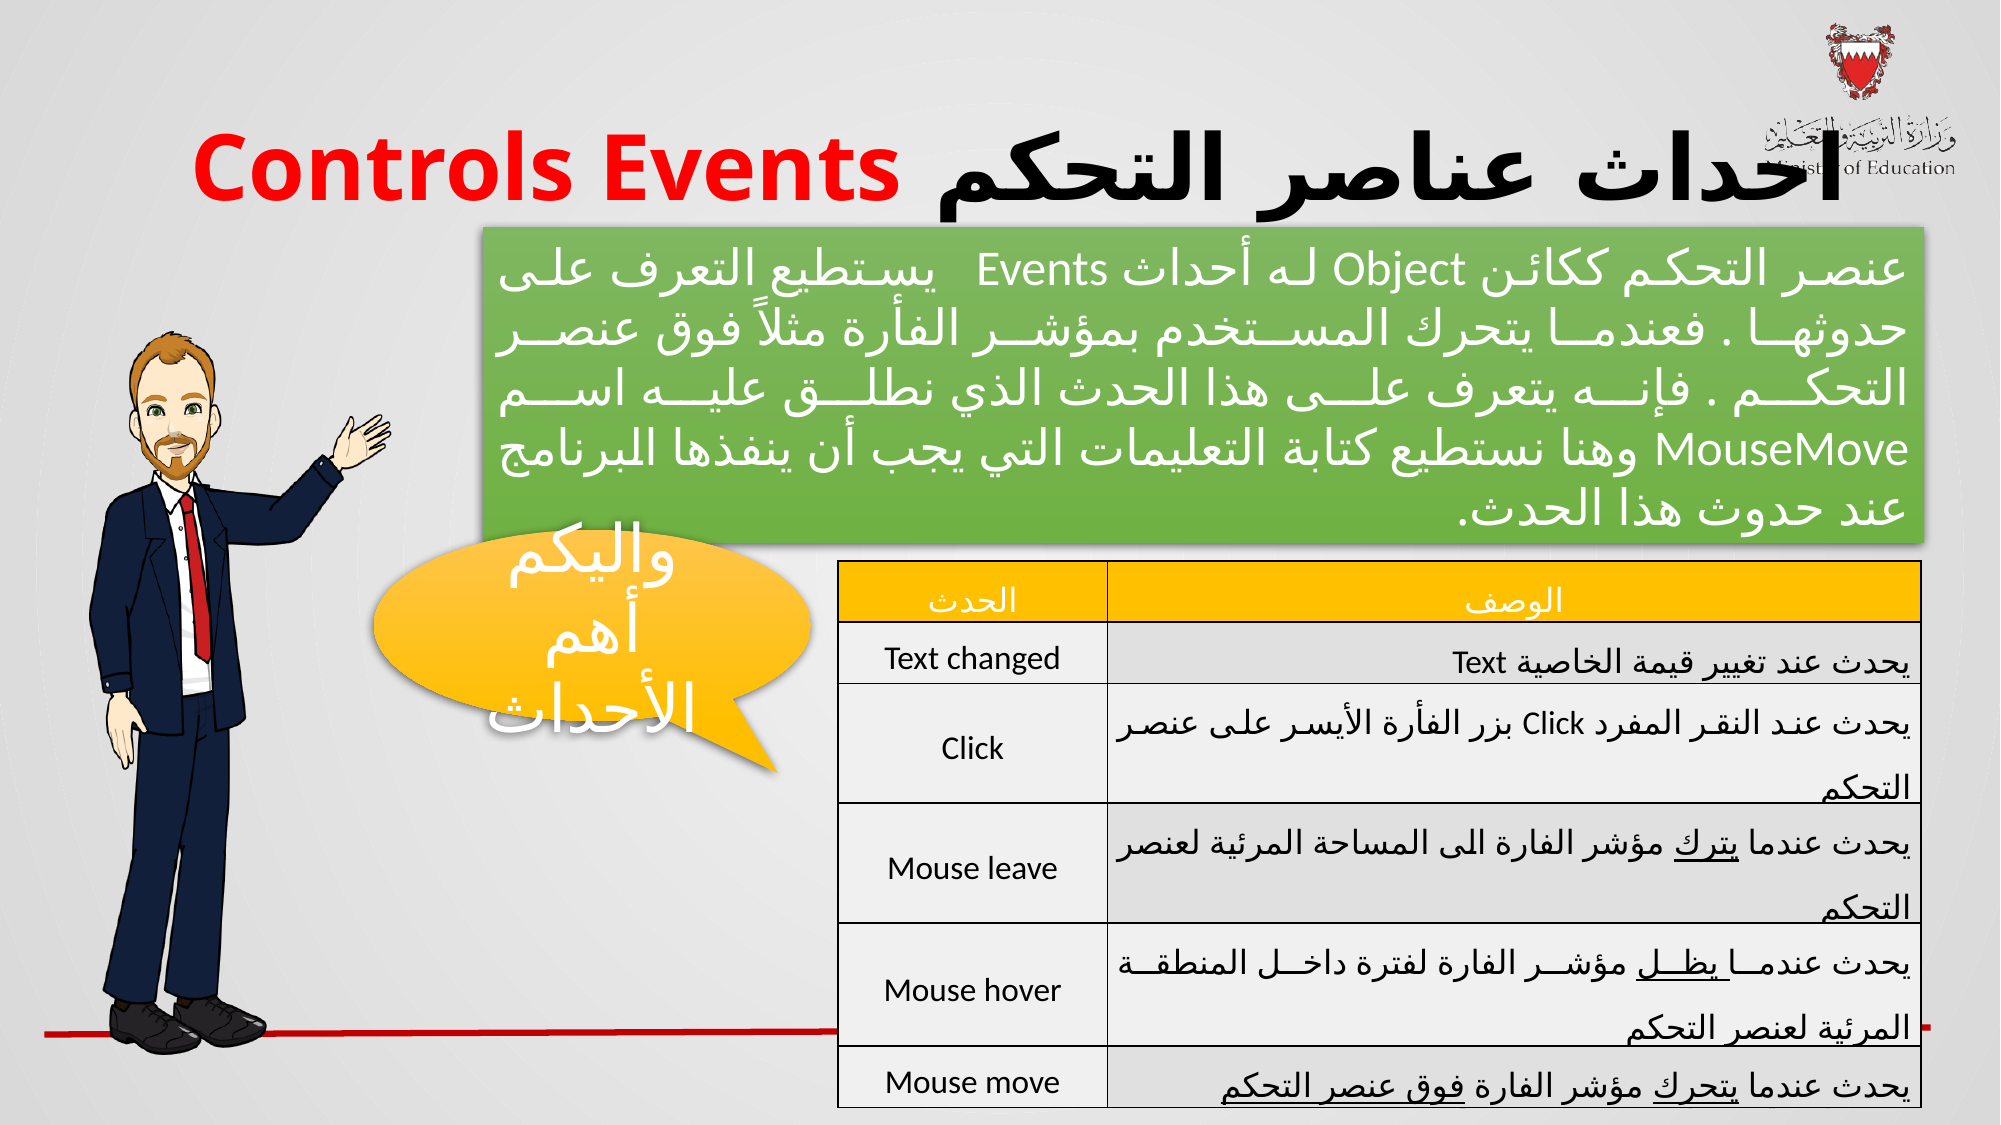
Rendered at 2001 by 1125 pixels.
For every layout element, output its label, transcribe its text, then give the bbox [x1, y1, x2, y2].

table_header الحدث [839, 562, 1107, 621]
table_cell Mouse move [839, 1047, 1107, 1107]
table_cell يحدث عند النقر المفرد Click بزر الفأرة الأيسر على عنصر التحكم [1108, 684, 1920, 802]
text_box احداث عناصر التحكم Controls Events [175, 101, 1864, 227]
table_cell يحدث عندما يتحرك مؤشر الفارة فوق عنصر التحكم [1108, 1047, 1920, 1107]
table_cell يحدث عندما يترك مؤشر الفارة الى المساحة المرئية لعنصر التحكم [1108, 804, 1920, 922]
table_cell Text changed [839, 623, 1107, 683]
table_cell يحدث عندما يظل مؤشر الفارة لفترة داخل المنطقة المرئية لعنصر التحكم [1108, 924, 1920, 1045]
table_cell يحدث عند تغيير قيمة الخاصية Text [1108, 623, 1920, 683]
table_cell Mouse leave [839, 804, 1107, 922]
picture [1727, 0, 1998, 208]
table_cell Click [839, 684, 1107, 802]
table_header الوصف [1108, 562, 1920, 621]
picture [78, 326, 402, 1060]
text_box عنصر التحكم ككائن Object له أحداث Events يستطيع التعرف على حدوثها . فعندما يتحرك المستخدم بمؤشر الفأرة مثلاً فوق عنصر التحكم . فإنه يتعرف على هذا الحدث الذي نطلق عليه اسم MouseMove وهنا نستطيع كتابة التعليمات التي يجب أن ينفذها البرنامج عند حدوث هذا الحدث. [483, 227, 1925, 543]
text_box واليكم أهم الأحداث [402, 529, 811, 773]
table_cell Mouse hover [839, 924, 1107, 1045]
